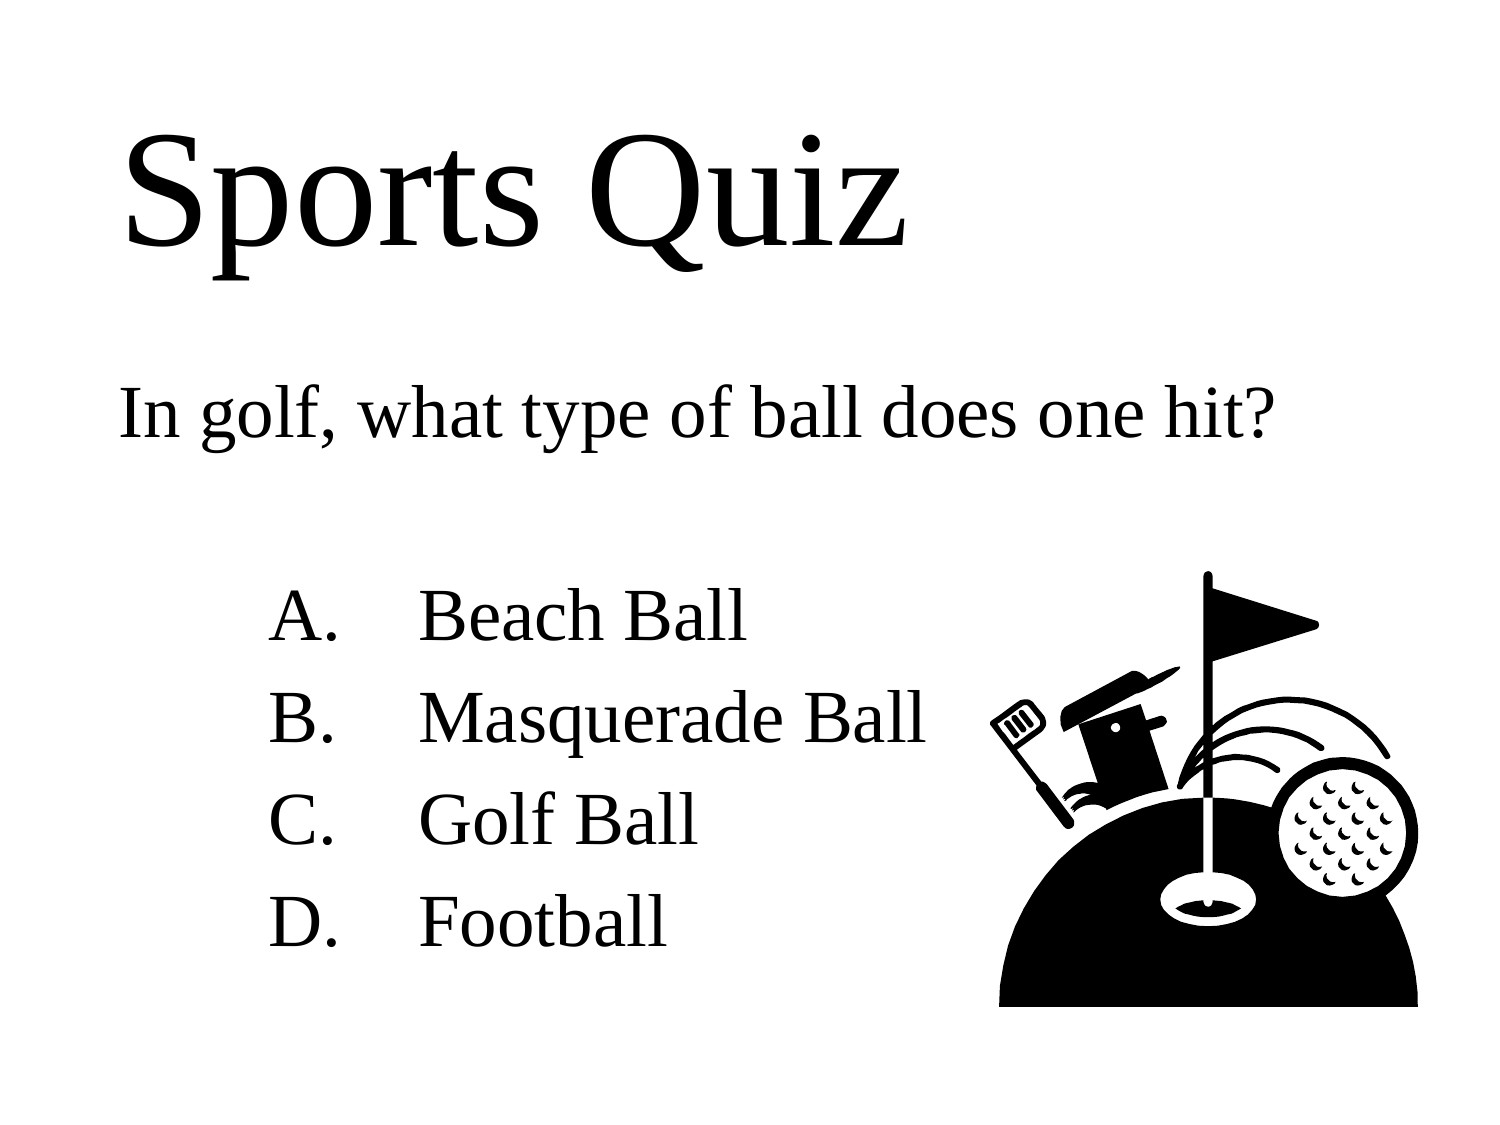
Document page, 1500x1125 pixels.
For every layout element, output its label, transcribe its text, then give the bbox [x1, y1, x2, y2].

list In golf, what type of ball does one hit? A. Beach Ball B. Masquerade Ball C. Golf Ball D. Football [103, 365, 1397, 1079]
title Sports Quiz [103, 82, 1397, 300]
picture [989, 571, 1419, 1007]
